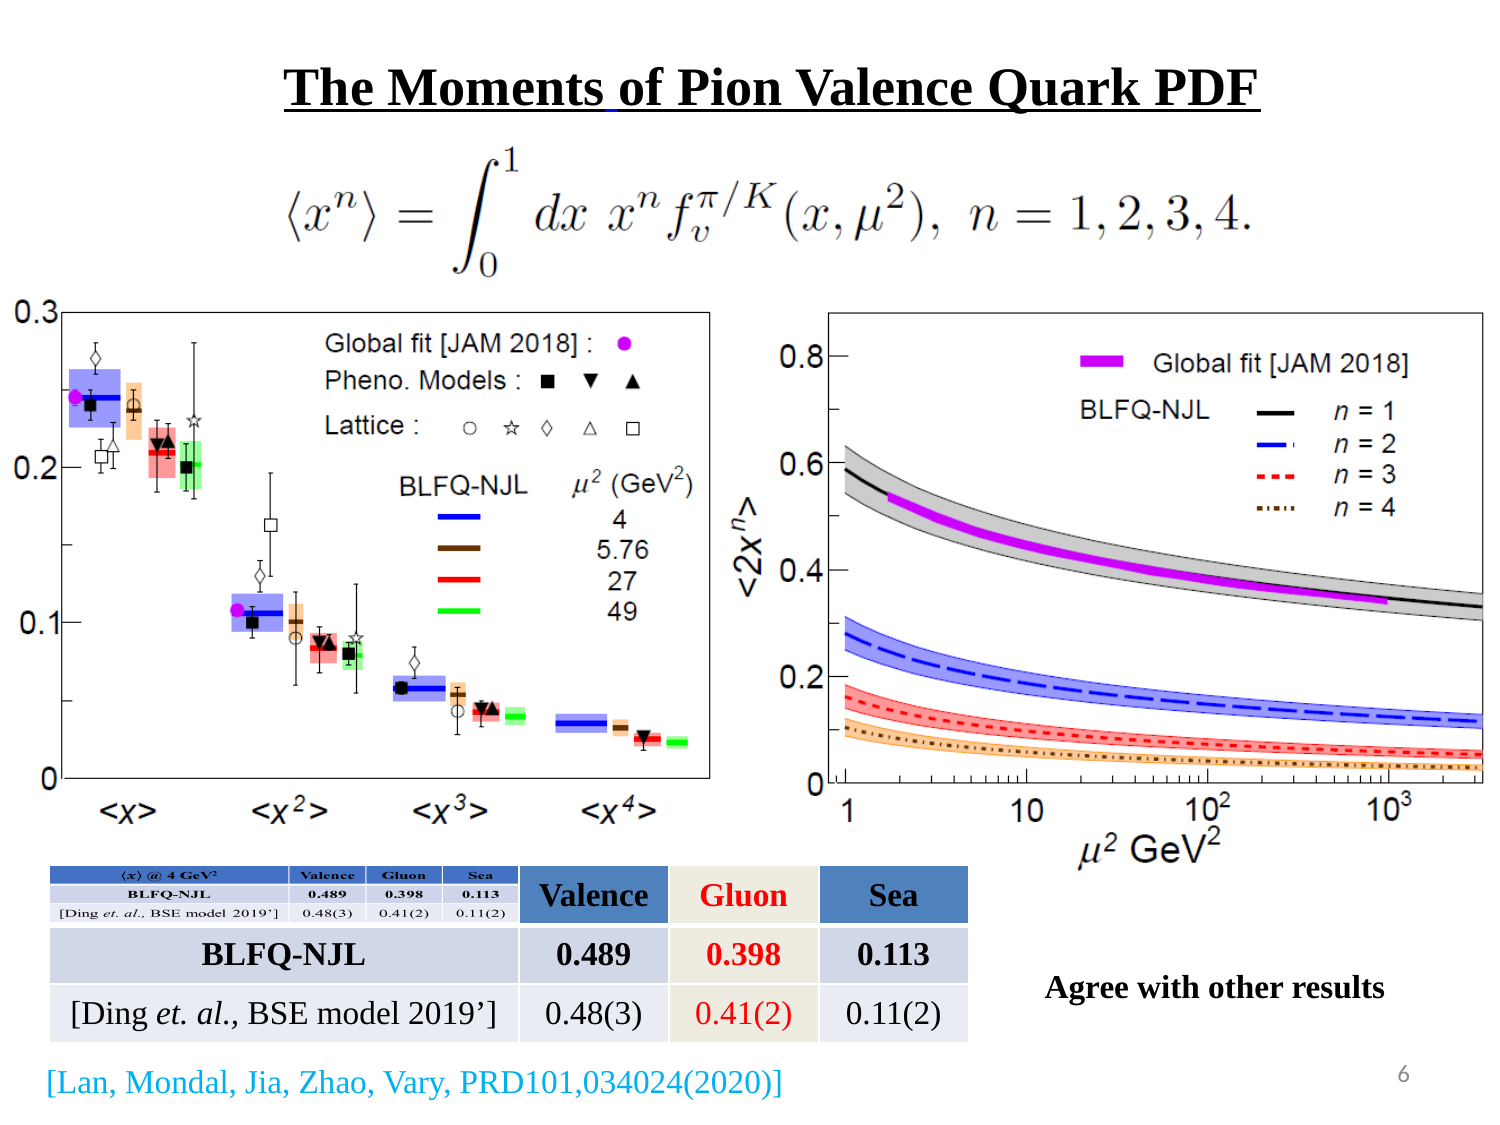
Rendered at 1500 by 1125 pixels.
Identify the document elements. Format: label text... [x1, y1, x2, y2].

table_header [50, 866, 518, 923]
text_box Agree with other results [1029, 958, 1417, 1013]
picture [724, 308, 1489, 874]
table_cell 0.48(3) [520, 985, 668, 1042]
table_cell 0.41(2) [670, 985, 818, 1042]
table_header Sea [820, 881, 968, 923]
table_cell 0.398 [670, 928, 818, 983]
table_cell [Ding et. al., BSE model 2019’] [50, 985, 518, 1042]
table_header Gluon [670, 866, 818, 923]
table_cell BLFQ-NJL [50, 928, 518, 983]
table_cell 0.113 [820, 928, 968, 983]
text_box The Moments of Pion Valence Quark PDF [243, 44, 1302, 124]
table_header Valence [520, 866, 668, 923]
slide_number 6 [1074, 1042, 1425, 1103]
picture [284, 141, 1260, 284]
text_box [Lan, Mondal, Jia, Zhao, Vary, PRD101,034024(2020)] [31, 1052, 817, 1108]
table_cell 0.489 [520, 928, 668, 983]
picture [4, 294, 718, 834]
table_cell 0.11(2) [820, 985, 968, 1042]
